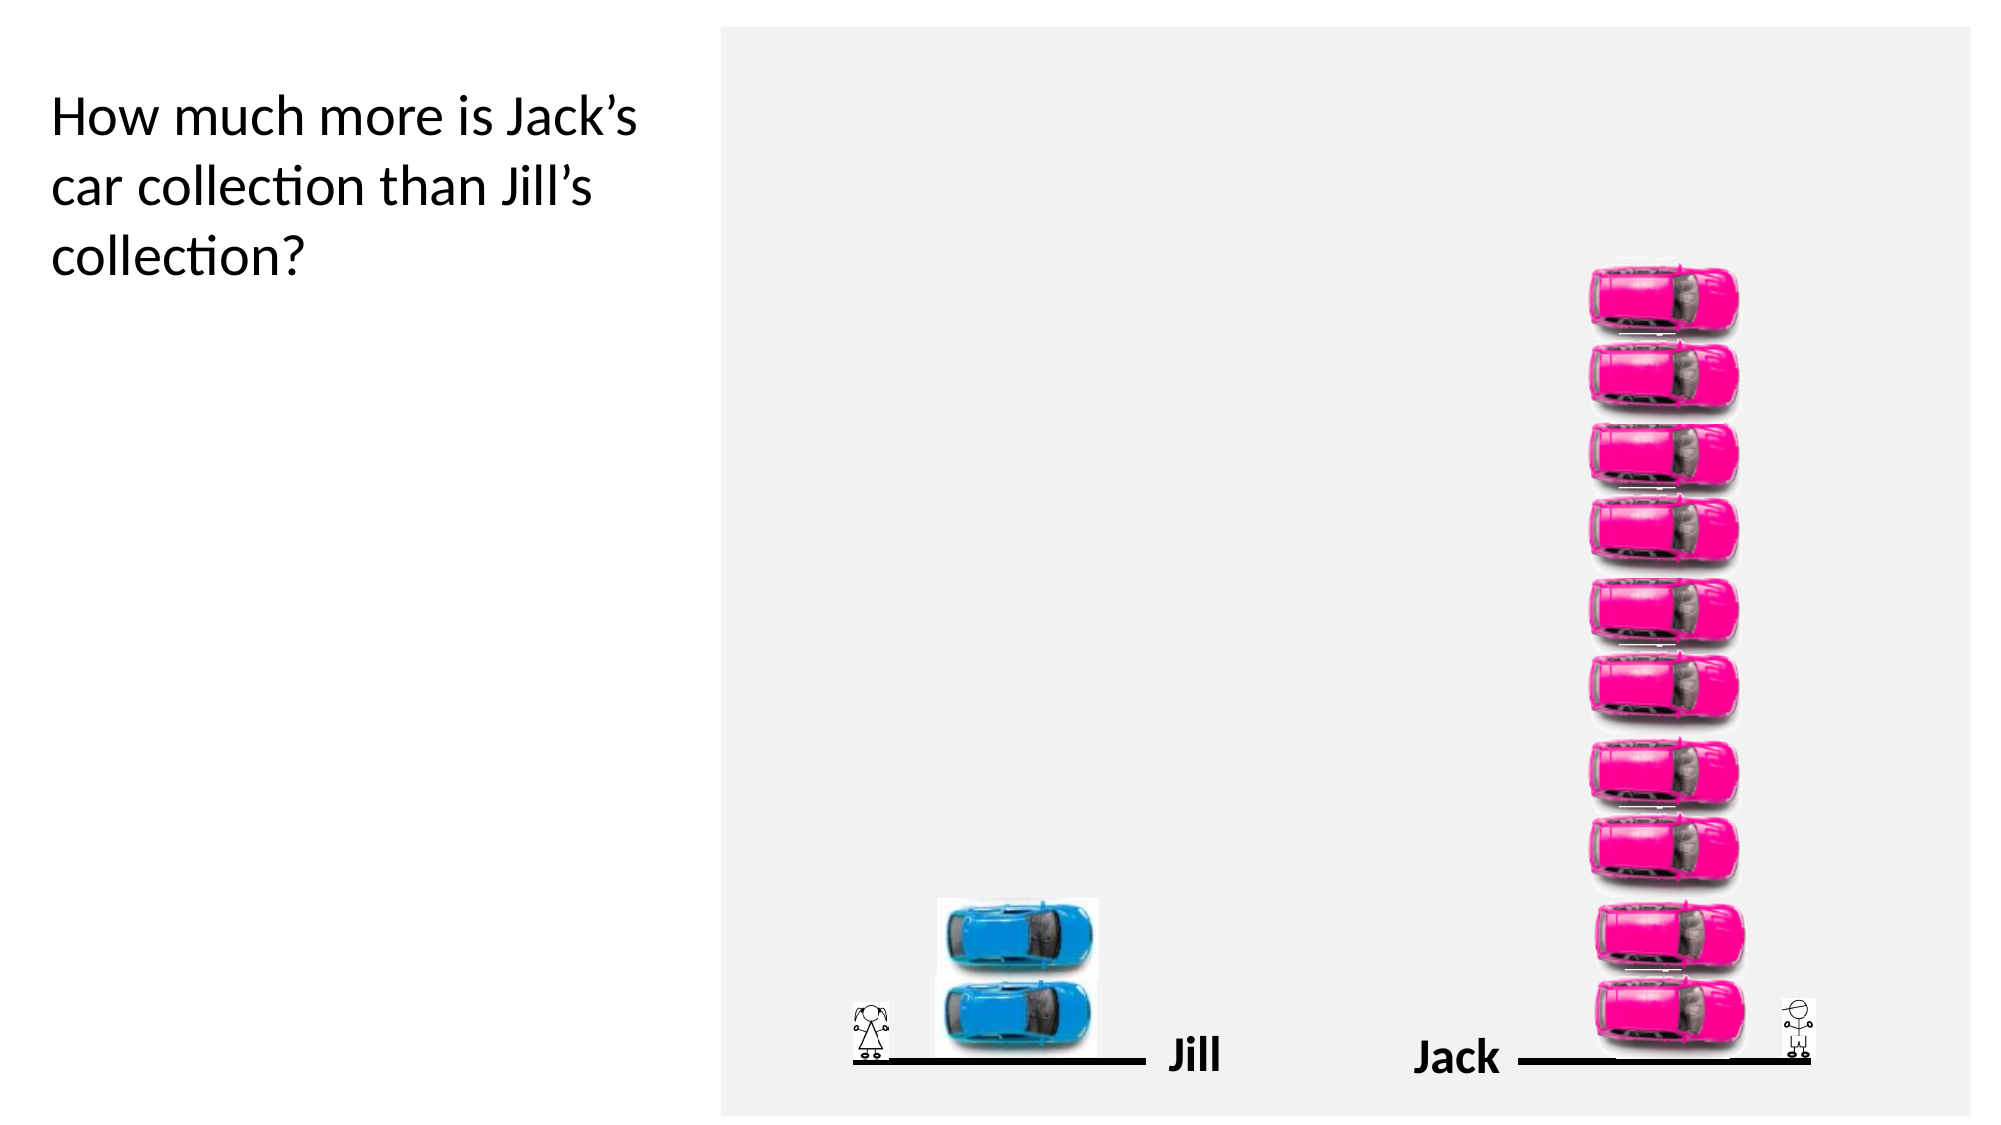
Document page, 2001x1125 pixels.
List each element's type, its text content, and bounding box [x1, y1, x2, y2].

picture [853, 1002, 889, 1060]
text_box [720, 26, 1971, 1116]
text_box How much more is Jack’s car collection than Jill’s collection? [36, 69, 656, 295]
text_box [1584, 578, 1746, 734]
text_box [935, 898, 1099, 1057]
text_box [1584, 734, 1746, 897]
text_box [1590, 893, 1752, 1060]
text_box Jack [1399, 1016, 1601, 1091]
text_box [1584, 423, 1746, 578]
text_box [1584, 257, 1746, 423]
picture [1782, 998, 1816, 1060]
text_box Jill [1153, 1014, 1308, 1089]
